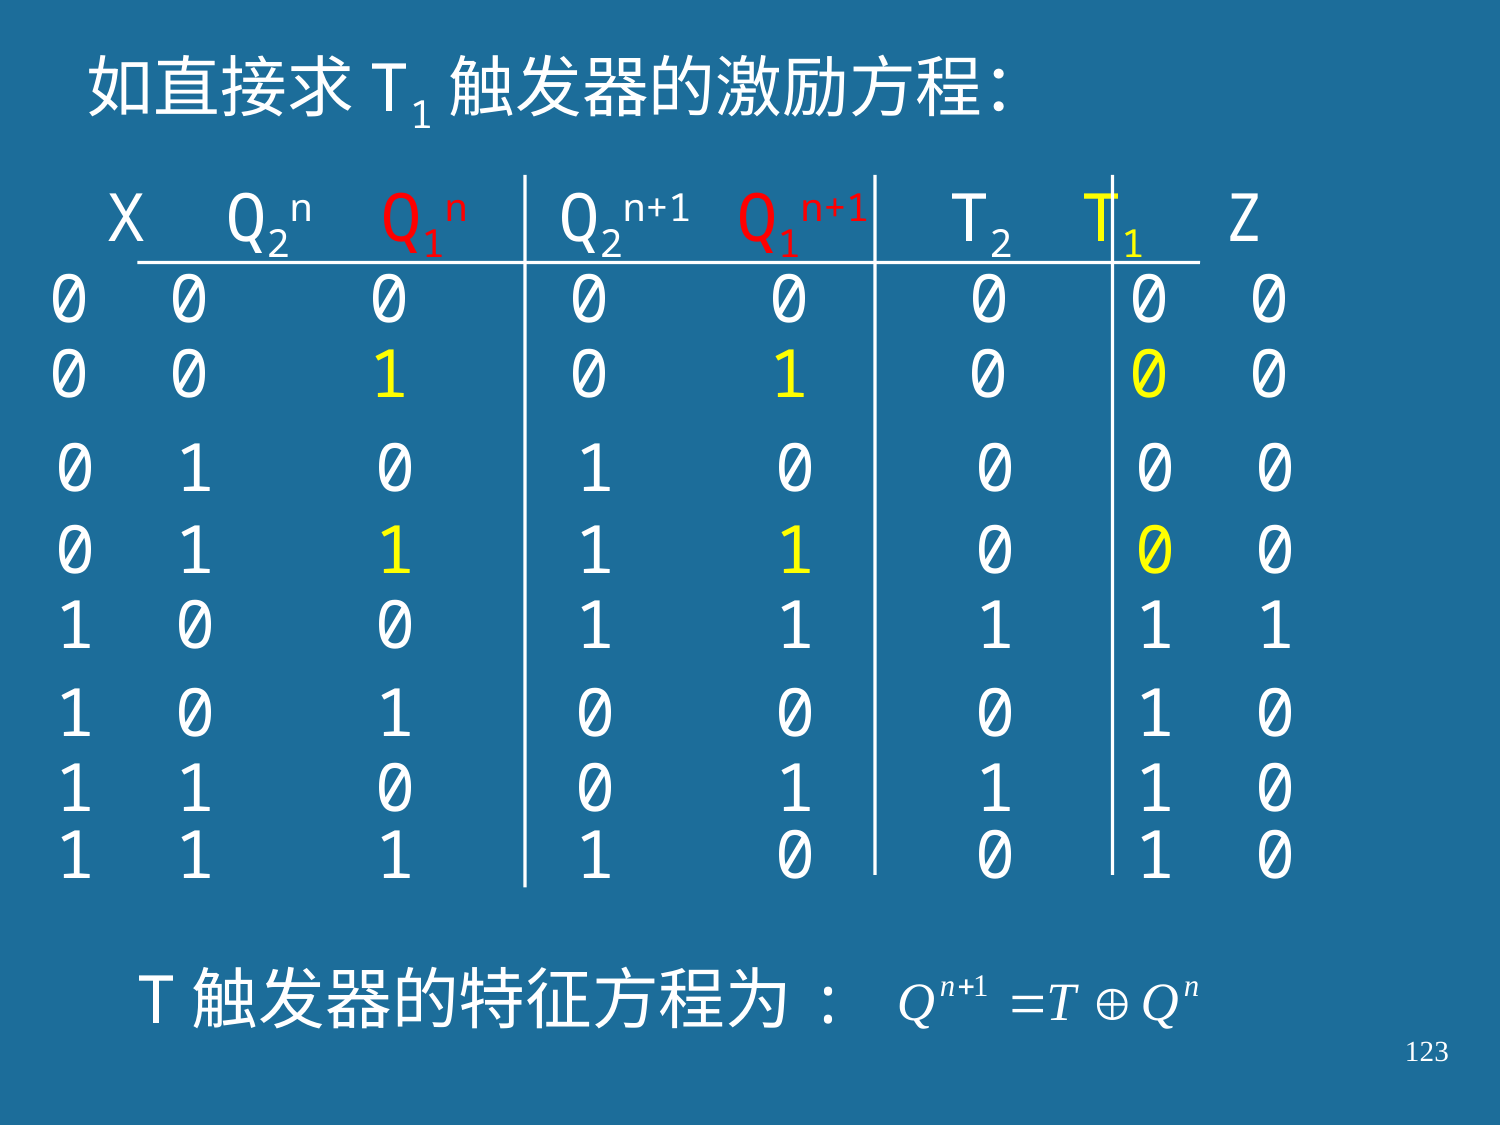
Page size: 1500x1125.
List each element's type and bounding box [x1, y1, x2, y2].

text_box [34, 166, 1357, 900]
text_box [140, 948, 1209, 1046]
text_box [72, 37, 1065, 144]
slide_number [1151, 1025, 1465, 1100]
